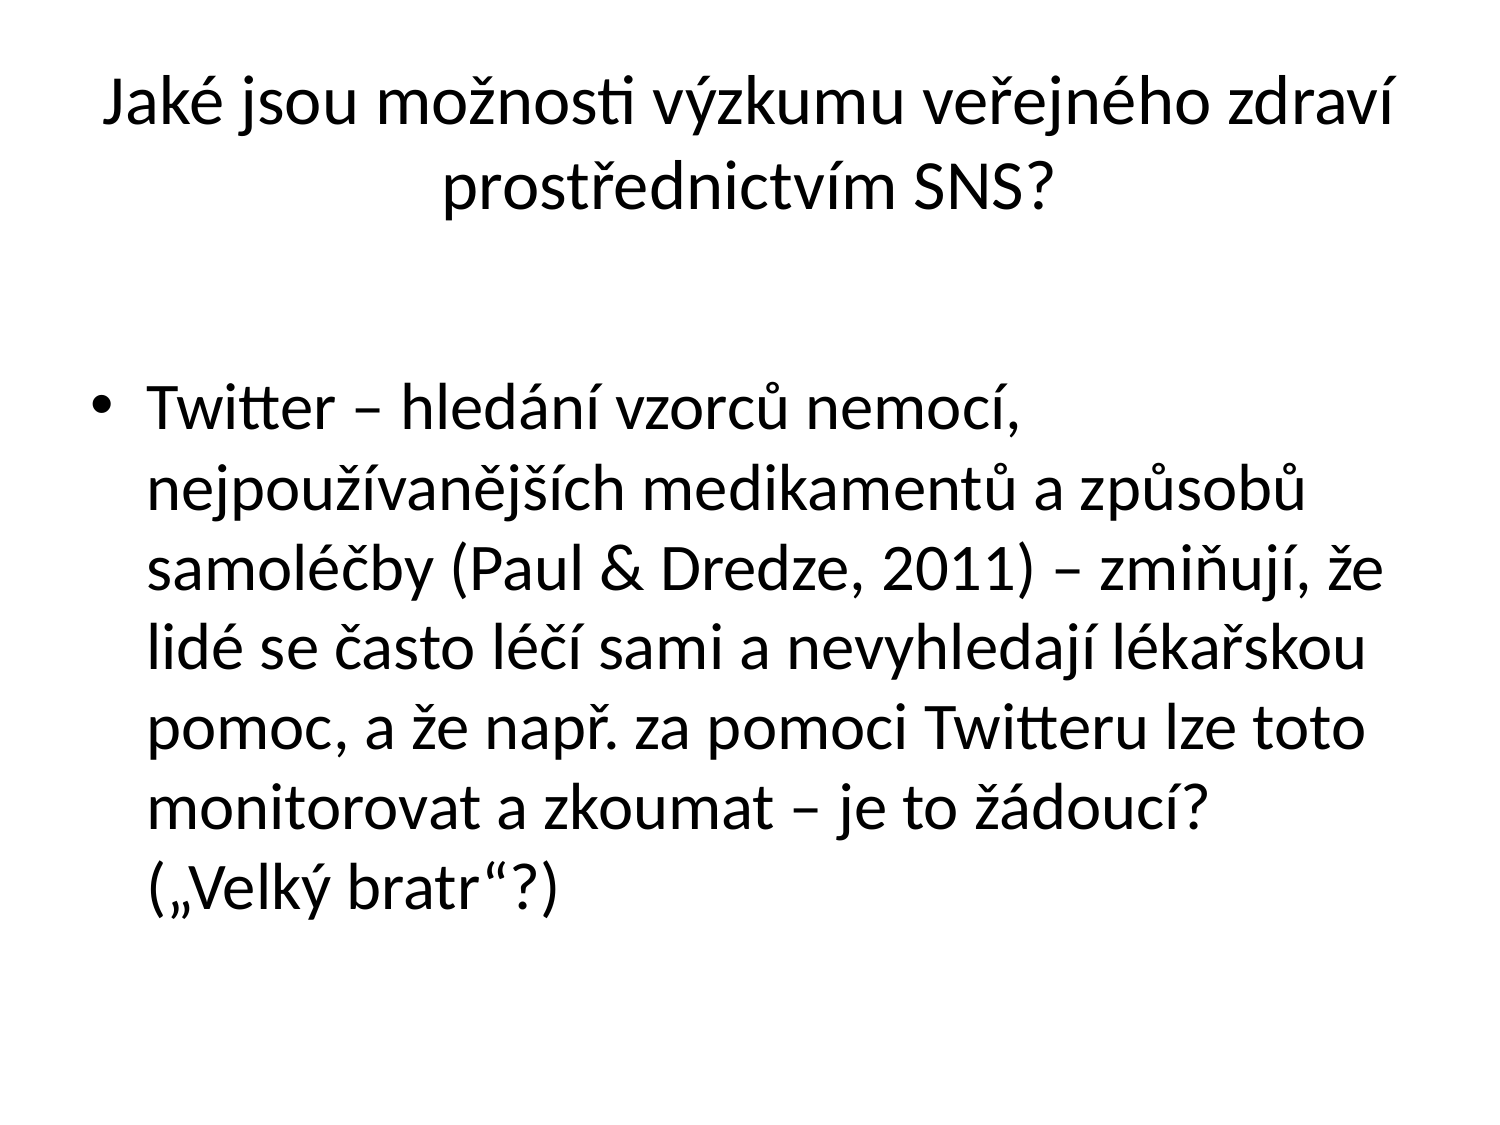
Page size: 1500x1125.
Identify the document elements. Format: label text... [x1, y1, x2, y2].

title Jaké jsou možnosti výzkumu veřejného zdraví prostřednictvím SNS? [75, 45, 1425, 233]
list Twitter – hledání vzorců nemocí, nejpoužívanějších medikamentů a způsobů samoléčby (Paul & Dredze, 2011) – zmiňují, že lidé se často léčí sami a nevyhledají lékařskou pomoc, a že např. za pomoci Twitteru lze toto monitorovat a zkoumat – je to žádoucí? („Velký bratr“?) [75, 262, 1425, 1005]
